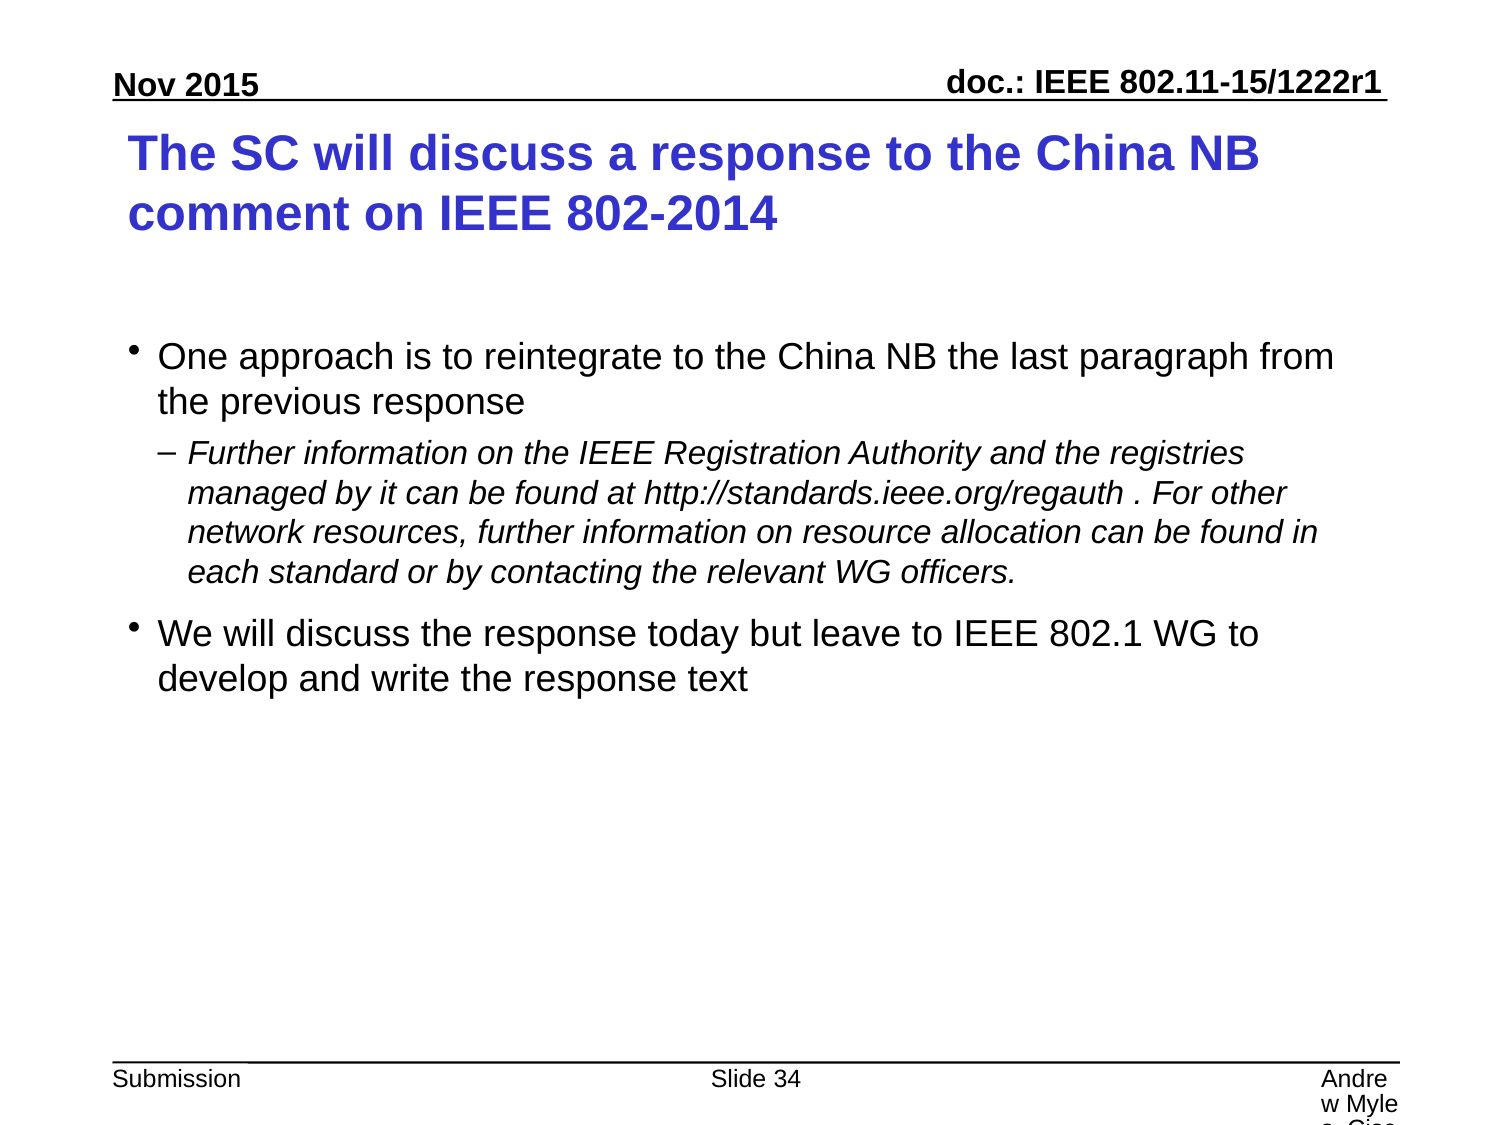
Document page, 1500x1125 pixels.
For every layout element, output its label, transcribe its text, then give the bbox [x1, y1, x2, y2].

slide_number Slide 34 [709, 1061, 803, 1093]
list One approach is to reintegrate to the China NB the last paragraph from the previous response Further information on the IEEE Registration Authority and the registries managed by it can be found at http://standards.ieee.org/regauth . For other network resources, further information on resource allocation can be found in each standard or by contacting the relevant WG officers. We will discuss the response today but leave to IEEE 802.1 WG to develop and write the response text [112, 324, 1388, 1000]
footer Andrew Myles, Cisco [1320, 1061, 1402, 1093]
title The SC will discuss a response to the China NB comment on IEEE 802-2014 [112, 112, 1388, 288]
